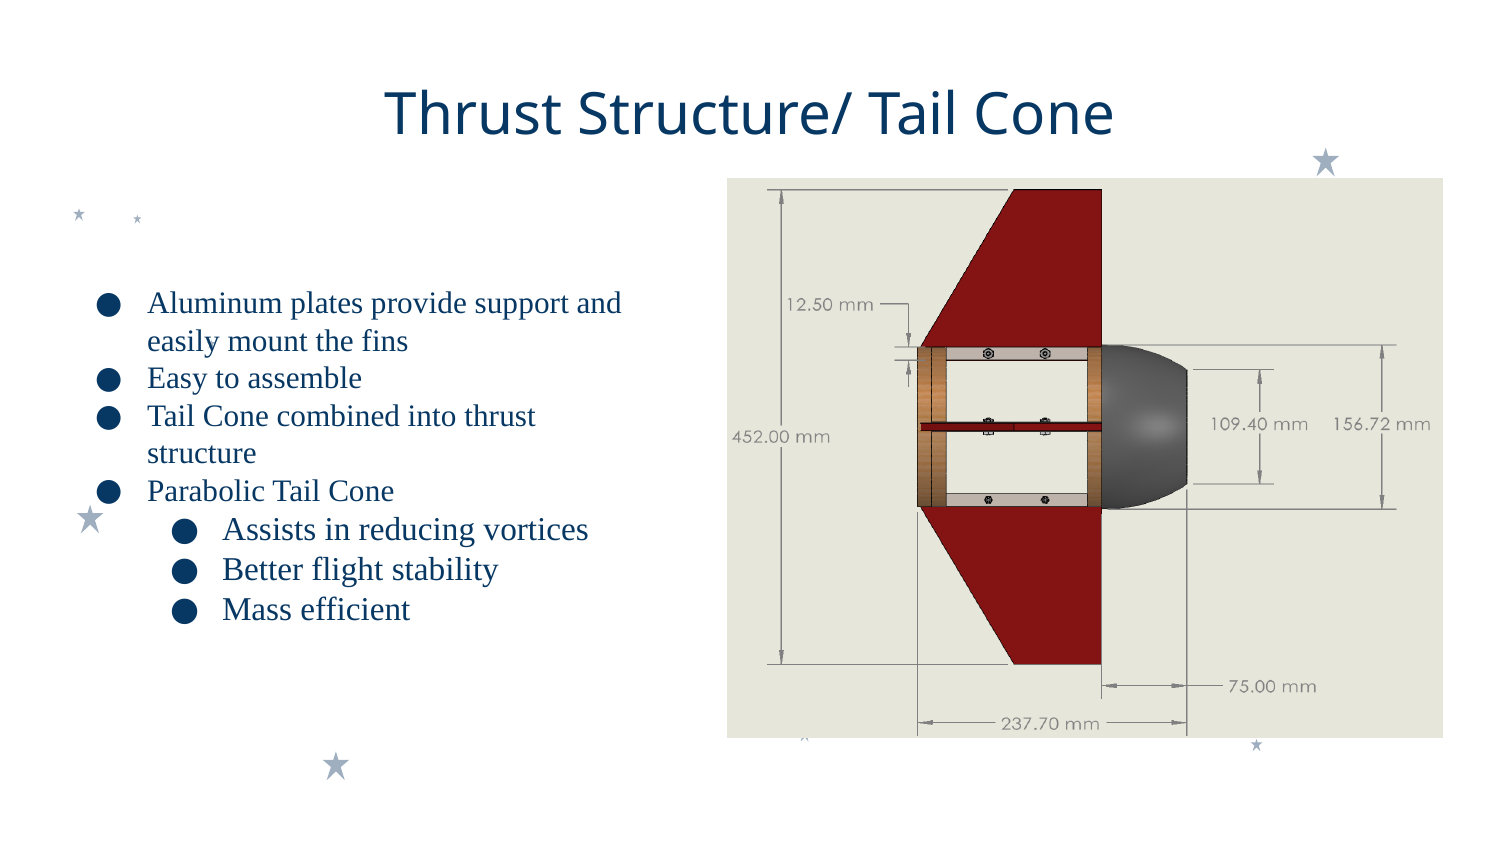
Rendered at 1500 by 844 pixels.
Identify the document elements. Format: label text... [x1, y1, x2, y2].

subtitle Aluminum plates provide support and easily mount the fins Easy to assemble Tail Cone combined into thrust structure Parabolic Tail Cone Assists in reducing vortices Better flight stability Mass efficient [57, 156, 665, 716]
title Thrust Structure/ Tail Cone [114, 64, 1386, 157]
picture [727, 178, 1444, 739]
